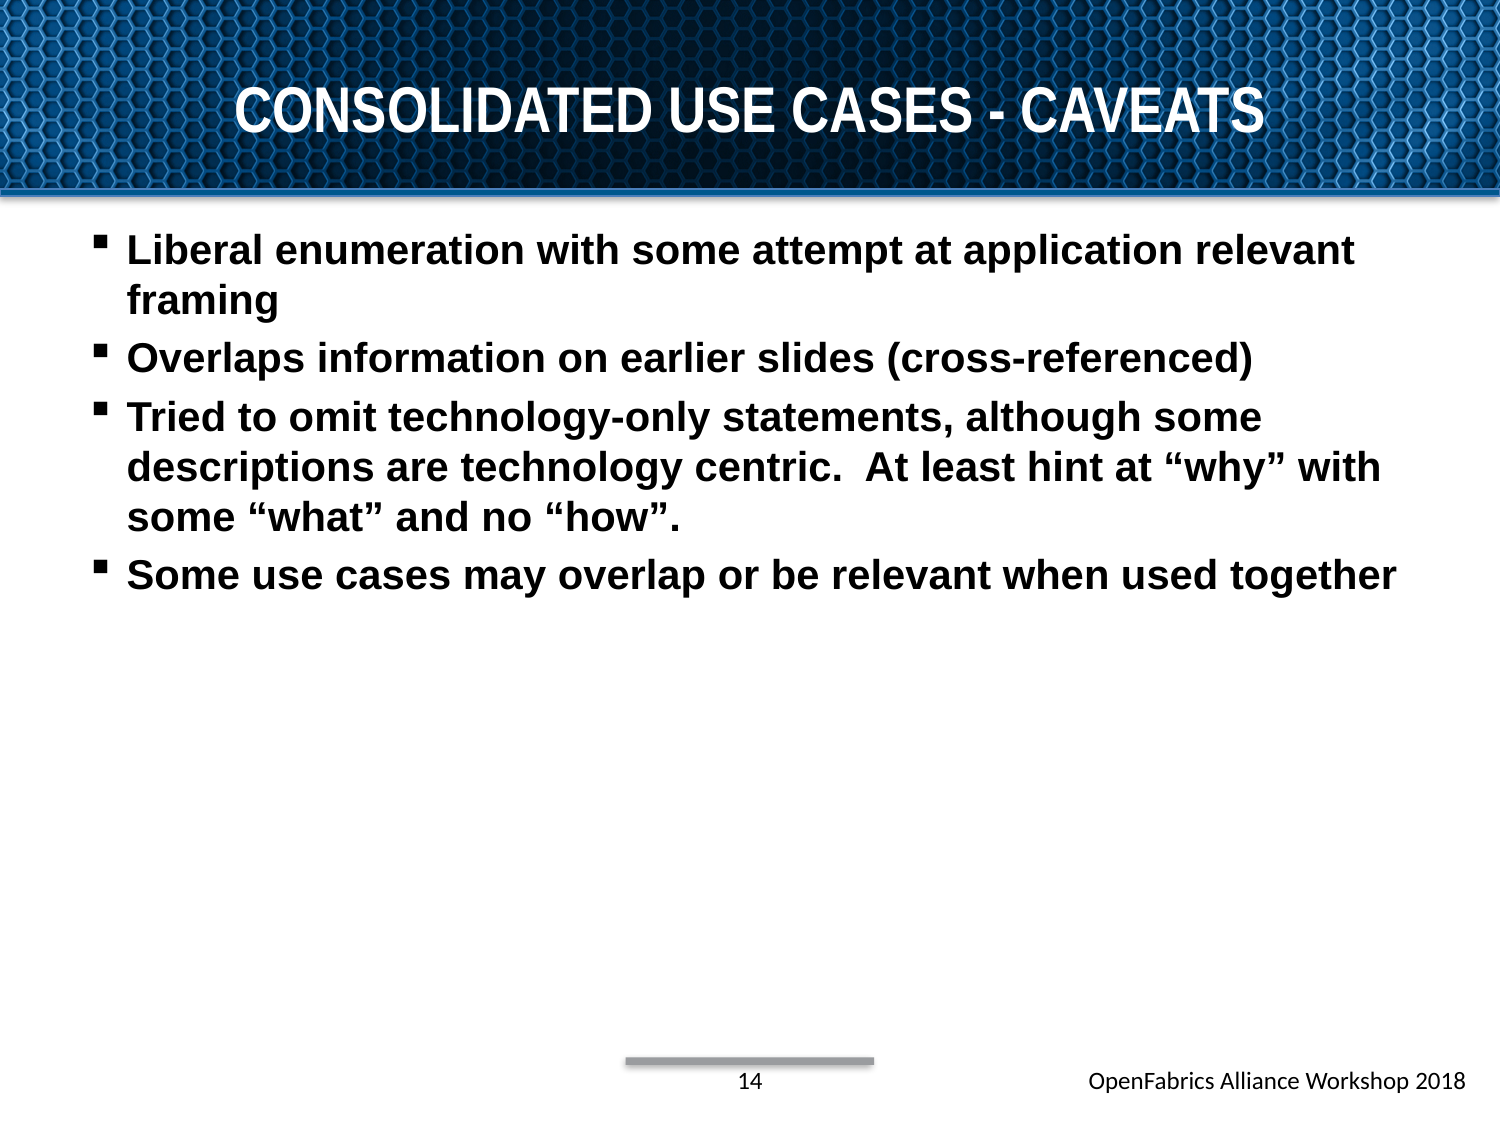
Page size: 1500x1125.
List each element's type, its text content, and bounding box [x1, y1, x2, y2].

footer OpenFabrics Alliance Workshop 2018 [975, 1050, 1482, 1110]
list Liberal enumeration with some attempt at application relevant framing Overlaps information on earlier slides (cross-referenced) Tried to omit technology-only statements, although some descriptions are technology centric. At least hint at “why” with some “what” and no “how”. Some use cases may overlap or be relevant when used together [75, 215, 1425, 1005]
picture [0, 0, 1500, 188]
title Consolidated use cases - caveats [75, 72, 1425, 142]
picture [0, 197, 1500, 1125]
slide_number 14 [581, 1050, 919, 1110]
